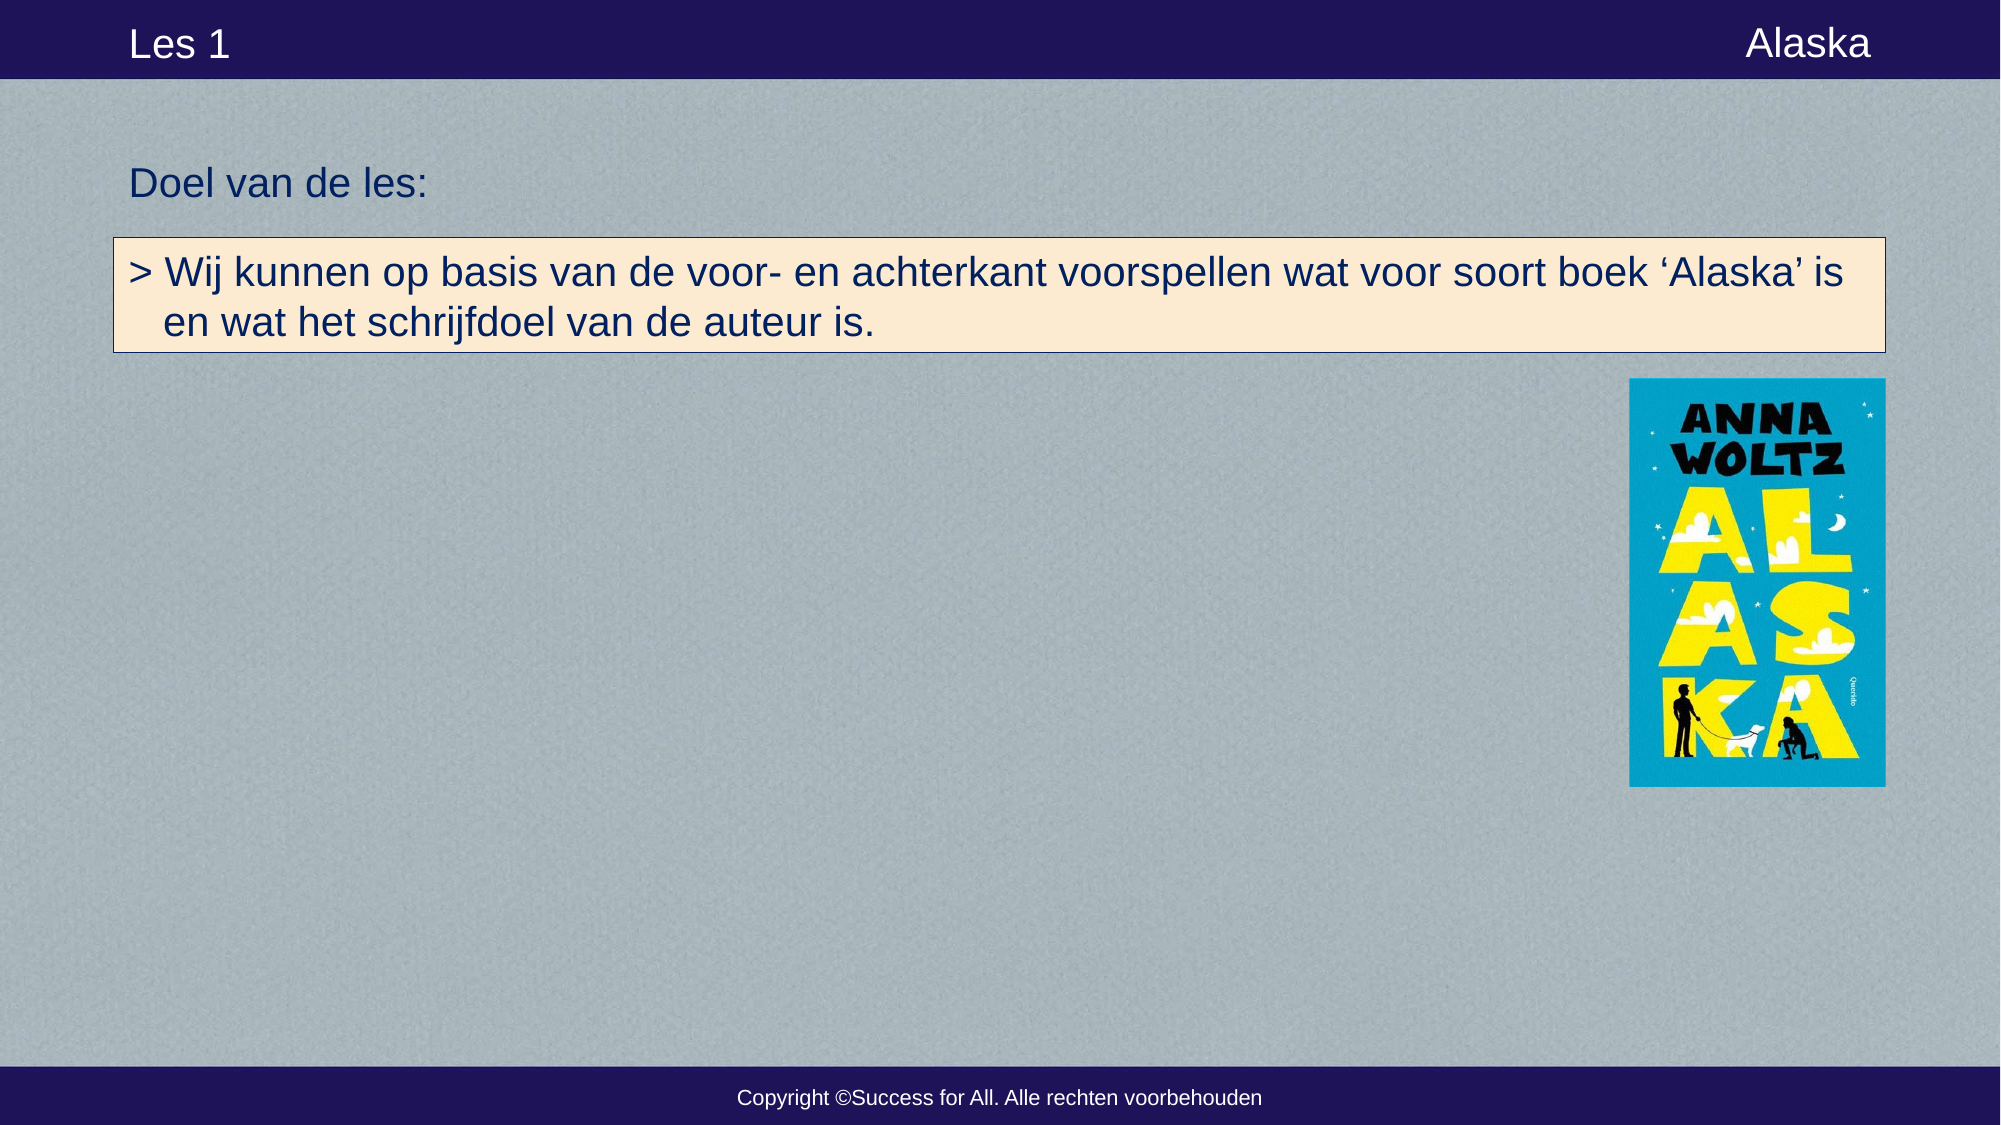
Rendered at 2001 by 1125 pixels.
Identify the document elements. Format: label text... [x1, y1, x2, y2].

text_box > Wij kunnen op basis van de voor- en achterkant voorspellen wat voor soort boek ‘Alaska’ is en wat het schrijfdoel van de auteur is. [113, 237, 1886, 353]
text_box Copyright ©Success for All. Alle rechten voorbehouden [0, 1076, 2000, 1125]
text_box Les 1 [114, 9, 354, 75]
text_box Alaska [999, 8, 1886, 73]
text_box Doel van de les: [113, 148, 1635, 214]
picture [0, 0, 2001, 1125]
